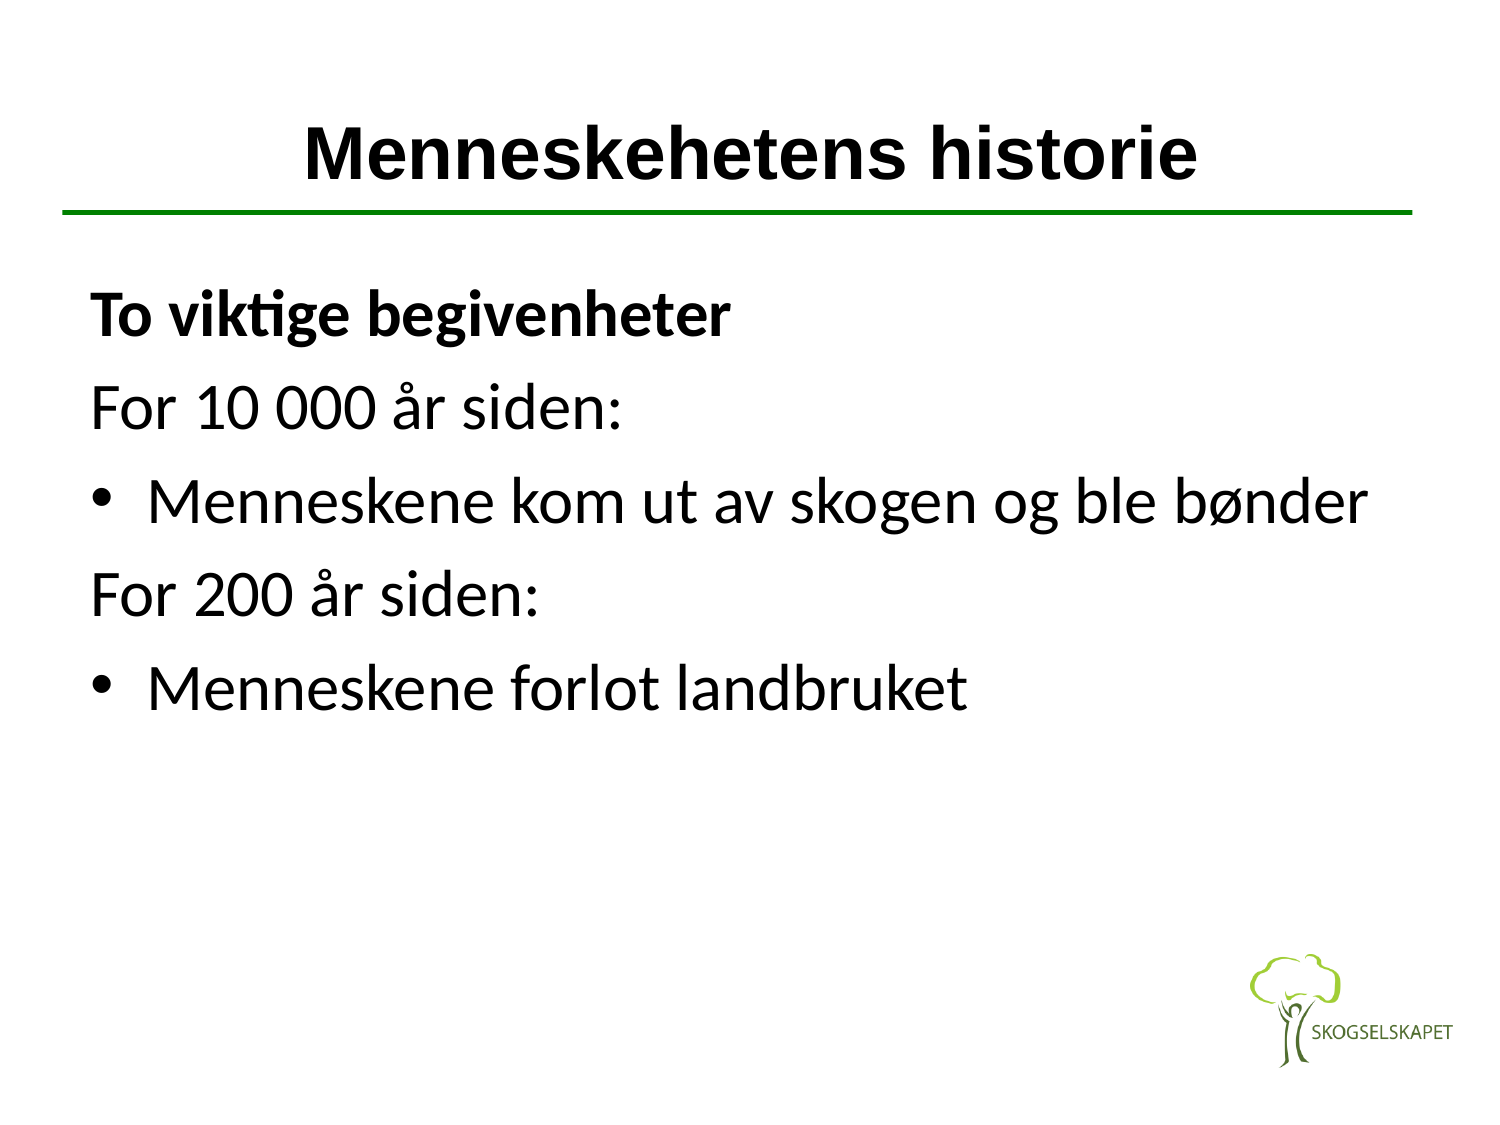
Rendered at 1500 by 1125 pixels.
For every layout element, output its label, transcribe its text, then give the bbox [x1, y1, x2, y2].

title Menneskehetens historie [76, 101, 1427, 290]
list To viktige begivenheter For 10 000 år siden: Menneskene kom ut av skogen og ble bønder For 200 år siden: Menneskene forlot landbruket [75, 262, 1425, 1005]
picture [1249, 954, 1453, 1069]
